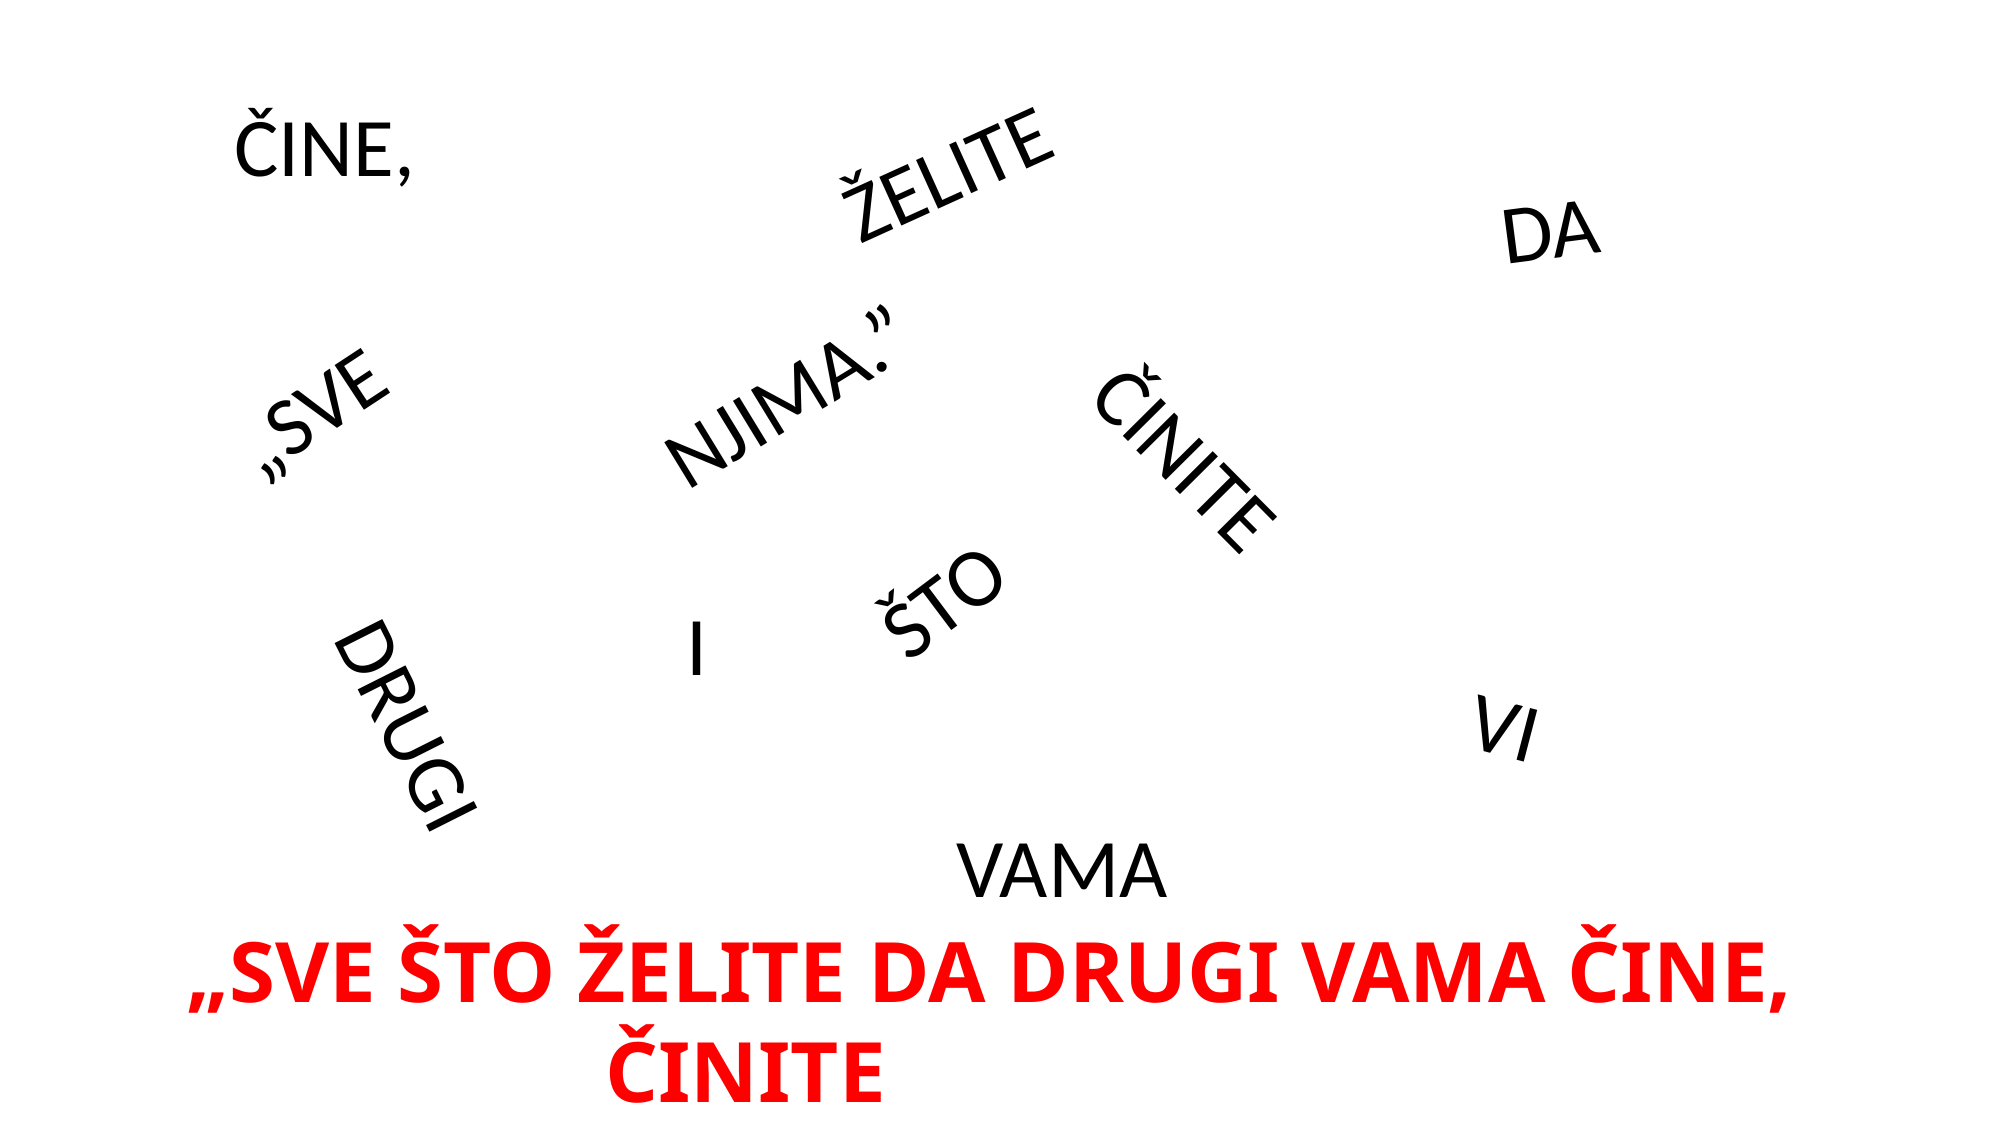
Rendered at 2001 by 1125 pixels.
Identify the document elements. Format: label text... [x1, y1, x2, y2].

text_box „SVE ŠTO ŽELITE DA DRUGI VAMA ČINE, ČINITE I VI NJIMA.” [0, 912, 2000, 1125]
text_box VI [1444, 654, 1691, 823]
text_box DRUGI [304, 584, 543, 906]
text_box VAMA [942, 806, 1203, 912]
text_box I [671, 585, 824, 700]
text_box ŽELITE [809, 40, 1137, 273]
text_box ŠTO [842, 465, 1091, 692]
text_box „SVE [197, 277, 465, 508]
text_box NJIMA.” [627, 261, 950, 521]
text_box ČINE, [219, 85, 443, 201]
text_box ČINITE [1059, 325, 1358, 625]
text_box DA [1478, 147, 1717, 291]
